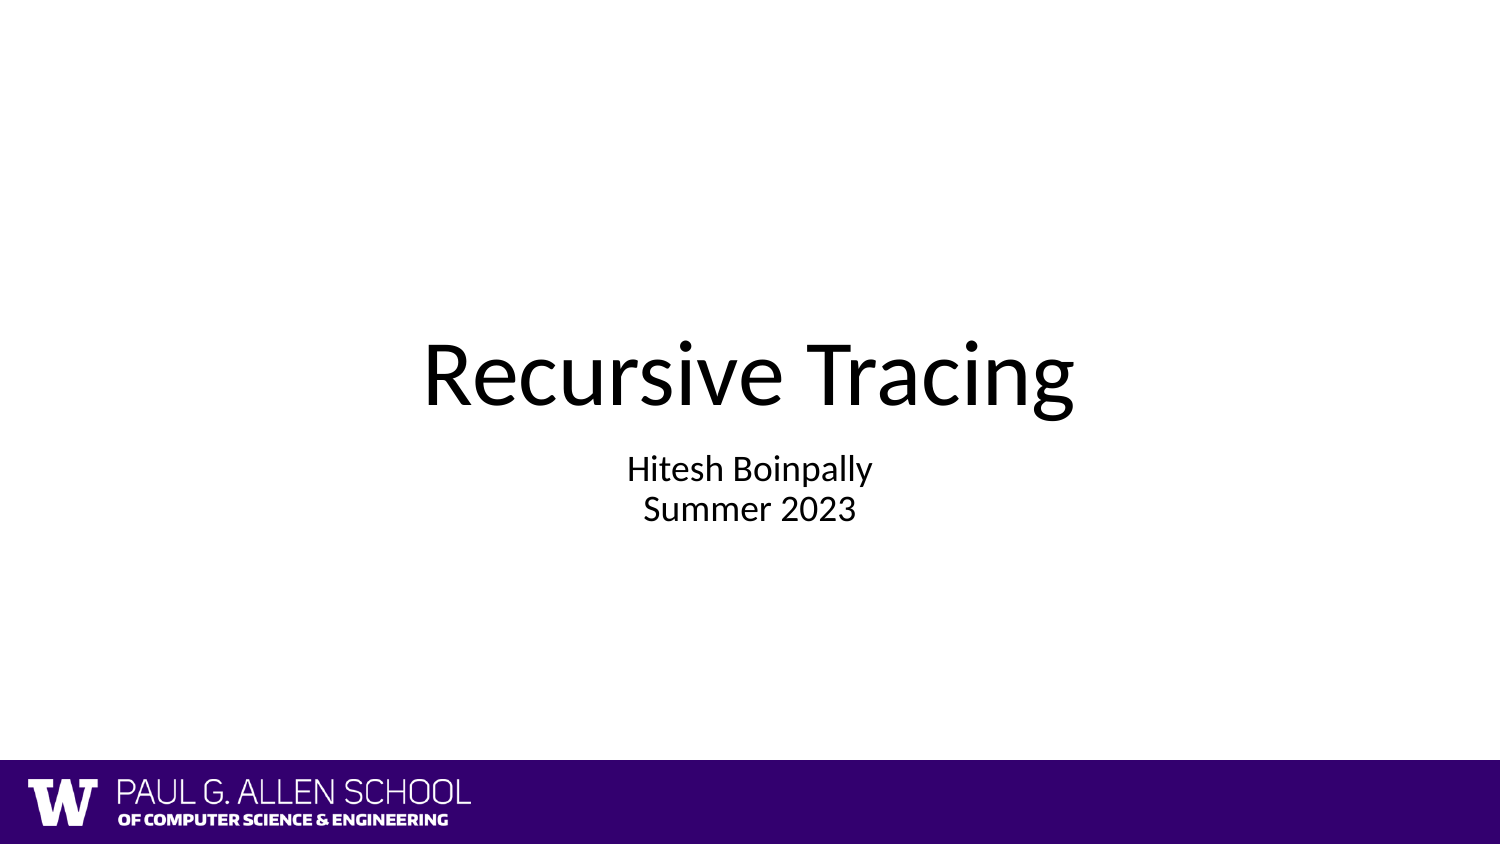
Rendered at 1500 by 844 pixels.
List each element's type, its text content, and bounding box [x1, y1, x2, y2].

subtitle Hitesh Boinpally Summer 2023 [187, 443, 1313, 568]
title Recursive Tracing [187, 138, 1313, 432]
picture [0, 760, 1500, 844]
